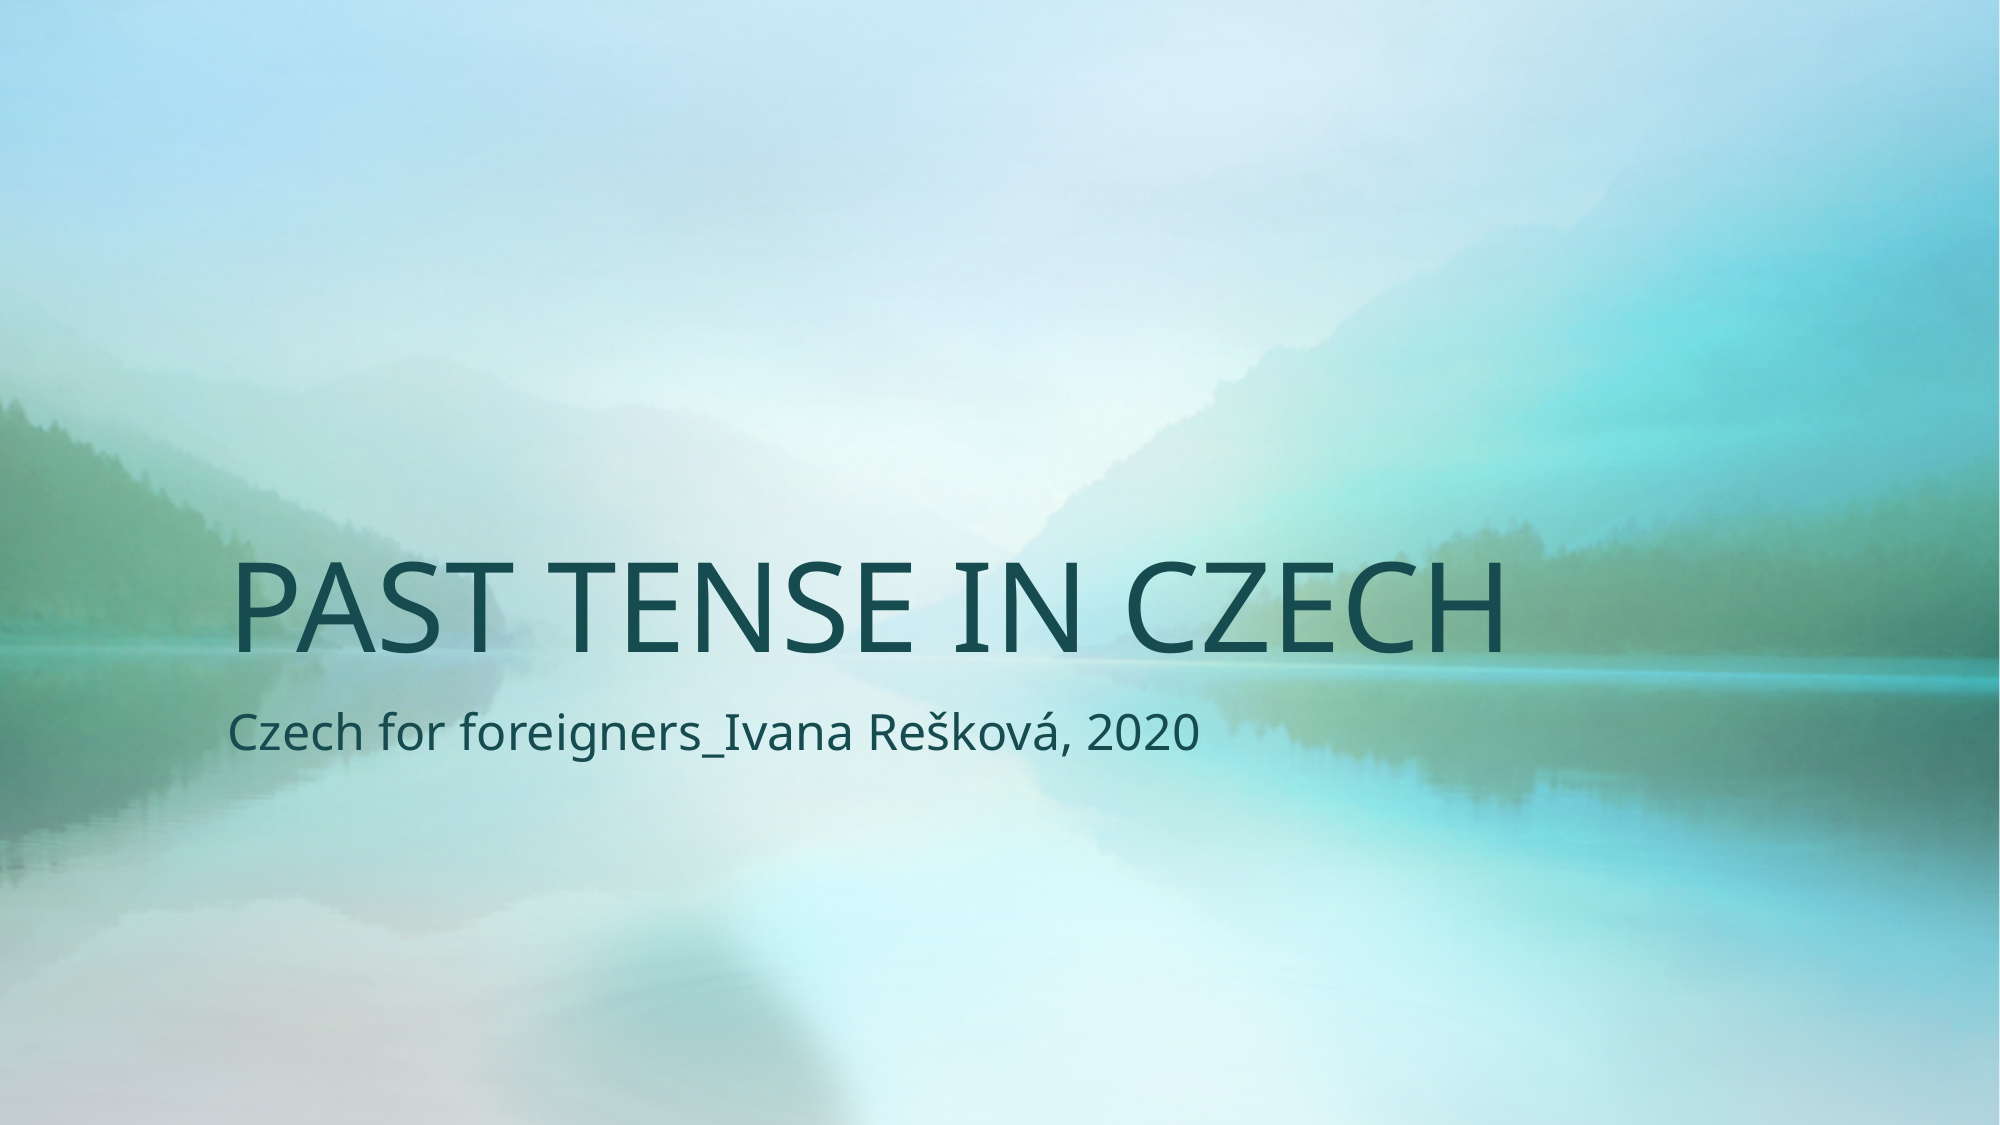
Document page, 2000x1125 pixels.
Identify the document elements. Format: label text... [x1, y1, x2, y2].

subtitle Czech for foreigners_Ivana Rešková, 2020 [212, 699, 1600, 925]
title PAST TENSE IN CZECH [212, 162, 1600, 688]
picture [0, 0, 2000, 1125]
